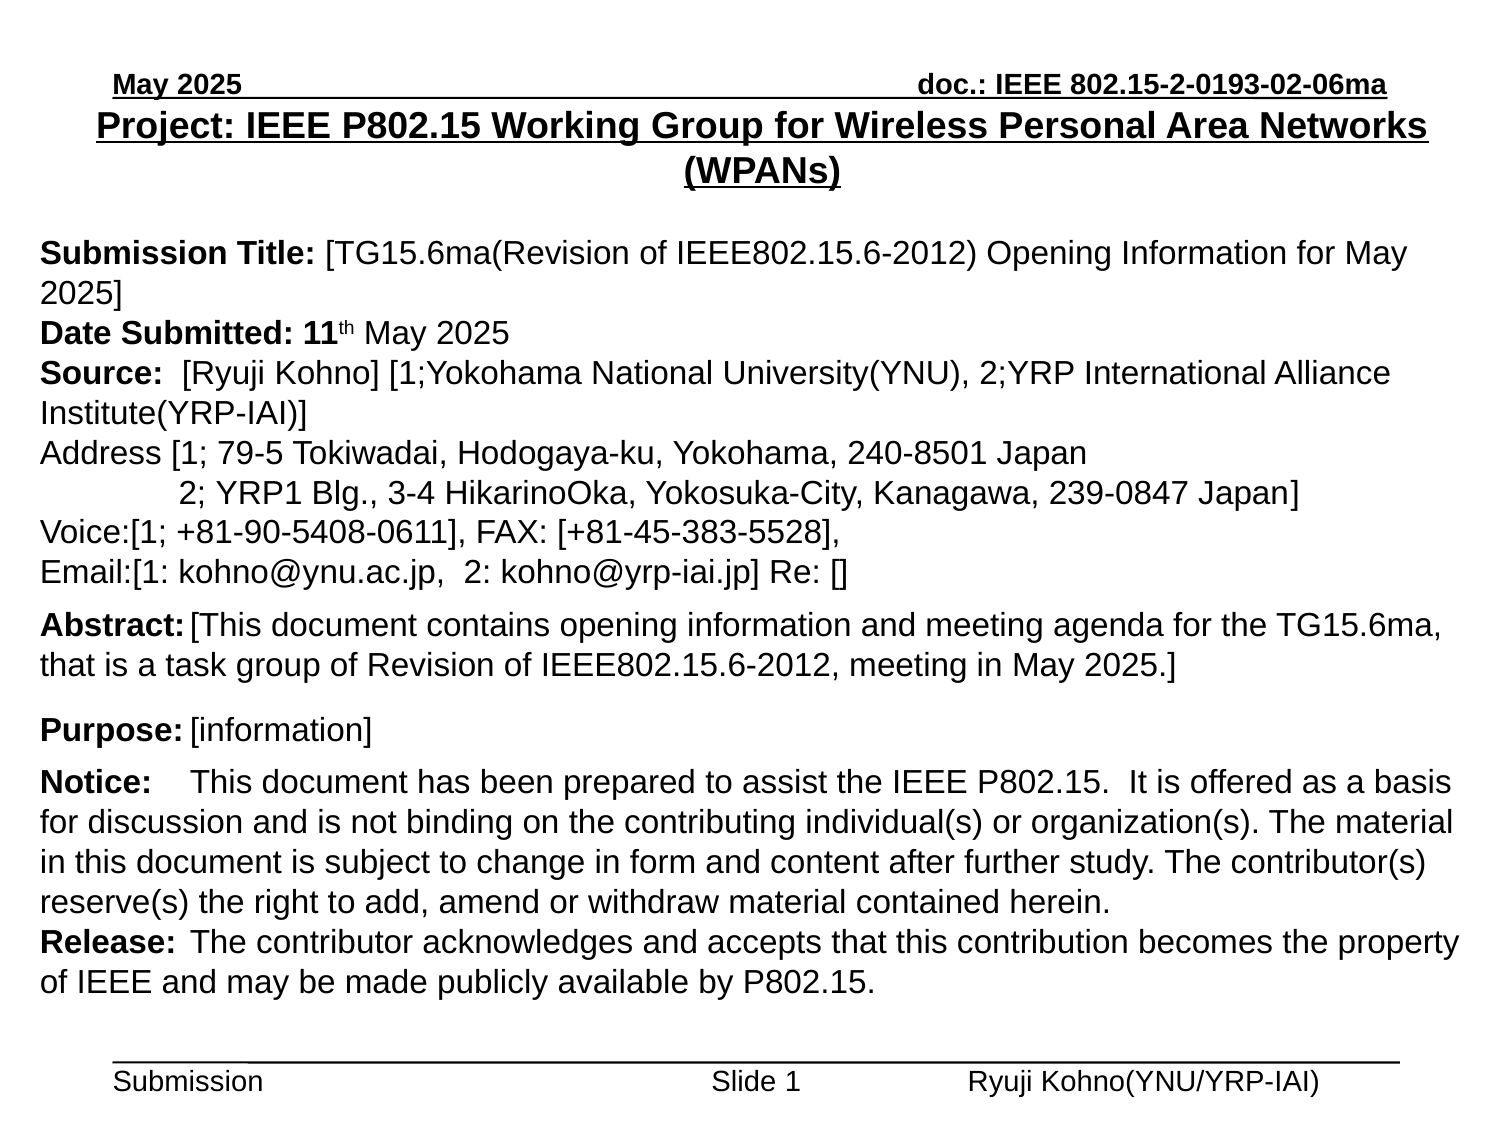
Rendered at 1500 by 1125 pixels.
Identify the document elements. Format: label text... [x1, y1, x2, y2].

slide_number Slide 1 [701, 1062, 811, 1098]
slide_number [112, 0, 375, 100]
text_box Project: IEEE P802.15 Working Group for Wireless Personal Area Networks (WPANs) Submission Title: [TG15.6ma(Revision of IEEE802.15.6-2012) Opening Information for May 2025] Date Submitted: 11th May 2025 Source: [Ryuji Kohno] [1;Yokohama National University(YNU), 2;YRP International Alliance Institute(YRP-IAI)] Address [1; 79-5 Tokiwadai, Hodogaya-ku, Yokohama, 240-8501 Japan 2; YRP1 Blg., 3-4 HikarinoOka, Yokosuka-City, Kanagawa, 239-0847 Japan] Voice:[1; +81-90-5408-0611], FAX: [+81-45-383-5528], Email:[1: kohno@ynu.ac.jp, 2: kohno@yrp-iai.jp] Re: [] Abstract: [This document contains opening information and meeting agenda for the TG15.6ma, that is a task group of Revision of IEEE802.15.6-2012, meeting in May 2025.] Purpose: [information] Notice: This document has been prepared to assist the IEEE P802.15. It is offered as a basis for discussion and is not binding on the contributing individual(s) or organization(s). The material in this document is subject to change in form and content after further study. The contributor(s) reserve(s) the right to add, amend or withdraw material contained herein. Release: The contributor acknowledges and accepts that this contribution becomes the property of IEEE and may be made publicly available by P802.15. [24, 93, 1500, 1008]
